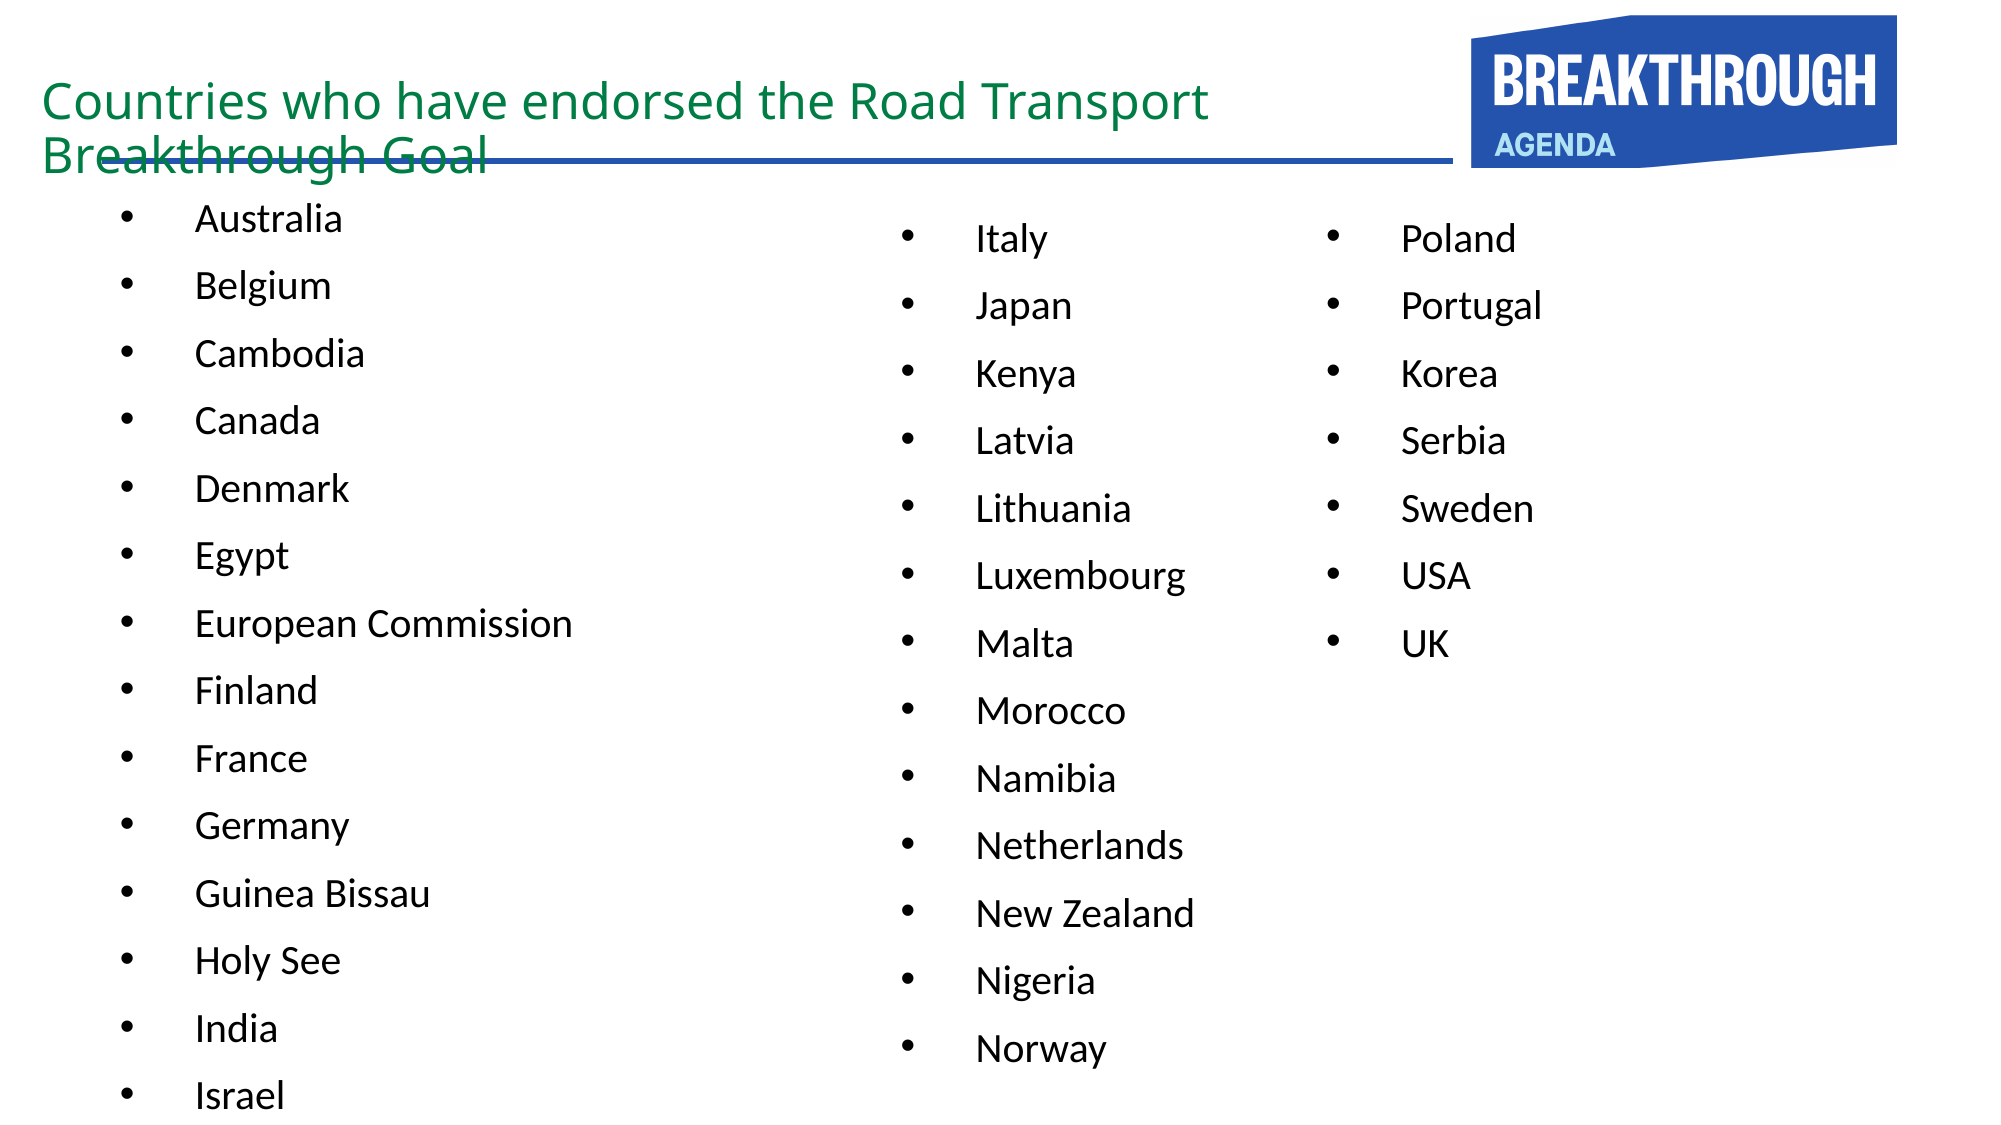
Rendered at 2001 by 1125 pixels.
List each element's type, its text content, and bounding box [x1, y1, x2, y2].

list Australia Belgium Cambodia Canada Denmark Egypt European Commission Finland France Germany Guinea Bissau Holy See India Israel [103, 185, 884, 908]
title Countries who have endorsed the Road Transport Breakthrough Goal [41, 76, 1454, 186]
text_box Poland Portugal Korea Serbia Sweden USA UK [1309, 205, 1860, 870]
picture [1471, 15, 1897, 168]
text_box Italy Japan Kenya Latvia Lithuania Luxembourg Malta Morocco Namibia Netherlands New Zealand Nigeria Norway [883, 205, 1665, 1013]
